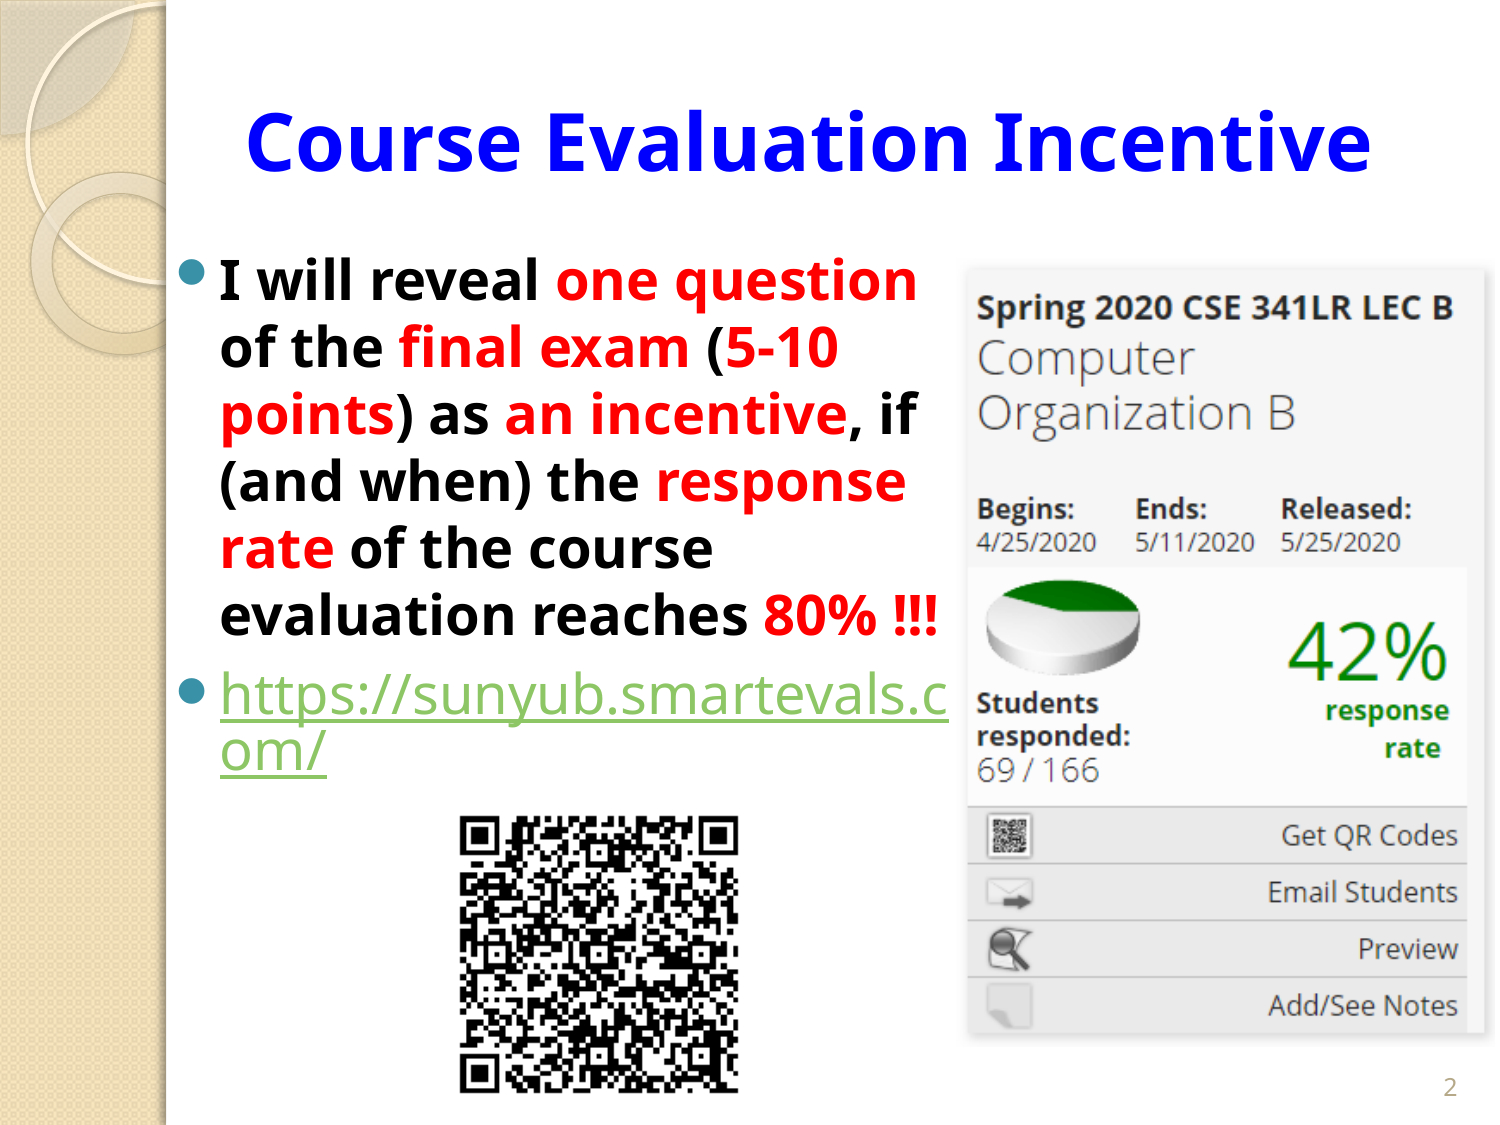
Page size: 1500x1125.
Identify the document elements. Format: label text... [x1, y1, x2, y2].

title Course Evaluation Incentive [194, 45, 1425, 233]
picture [454, 810, 743, 1099]
picture [956, 258, 1495, 1047]
slide_number 2 [1413, 1058, 1488, 1113]
list I will reveal one question of the final exam (5-10 points) as an incentive, if (and when) the response rate of the course evaluation reaches 80% !!! https://sunyub.smartevals.com/ [147, 237, 963, 811]
